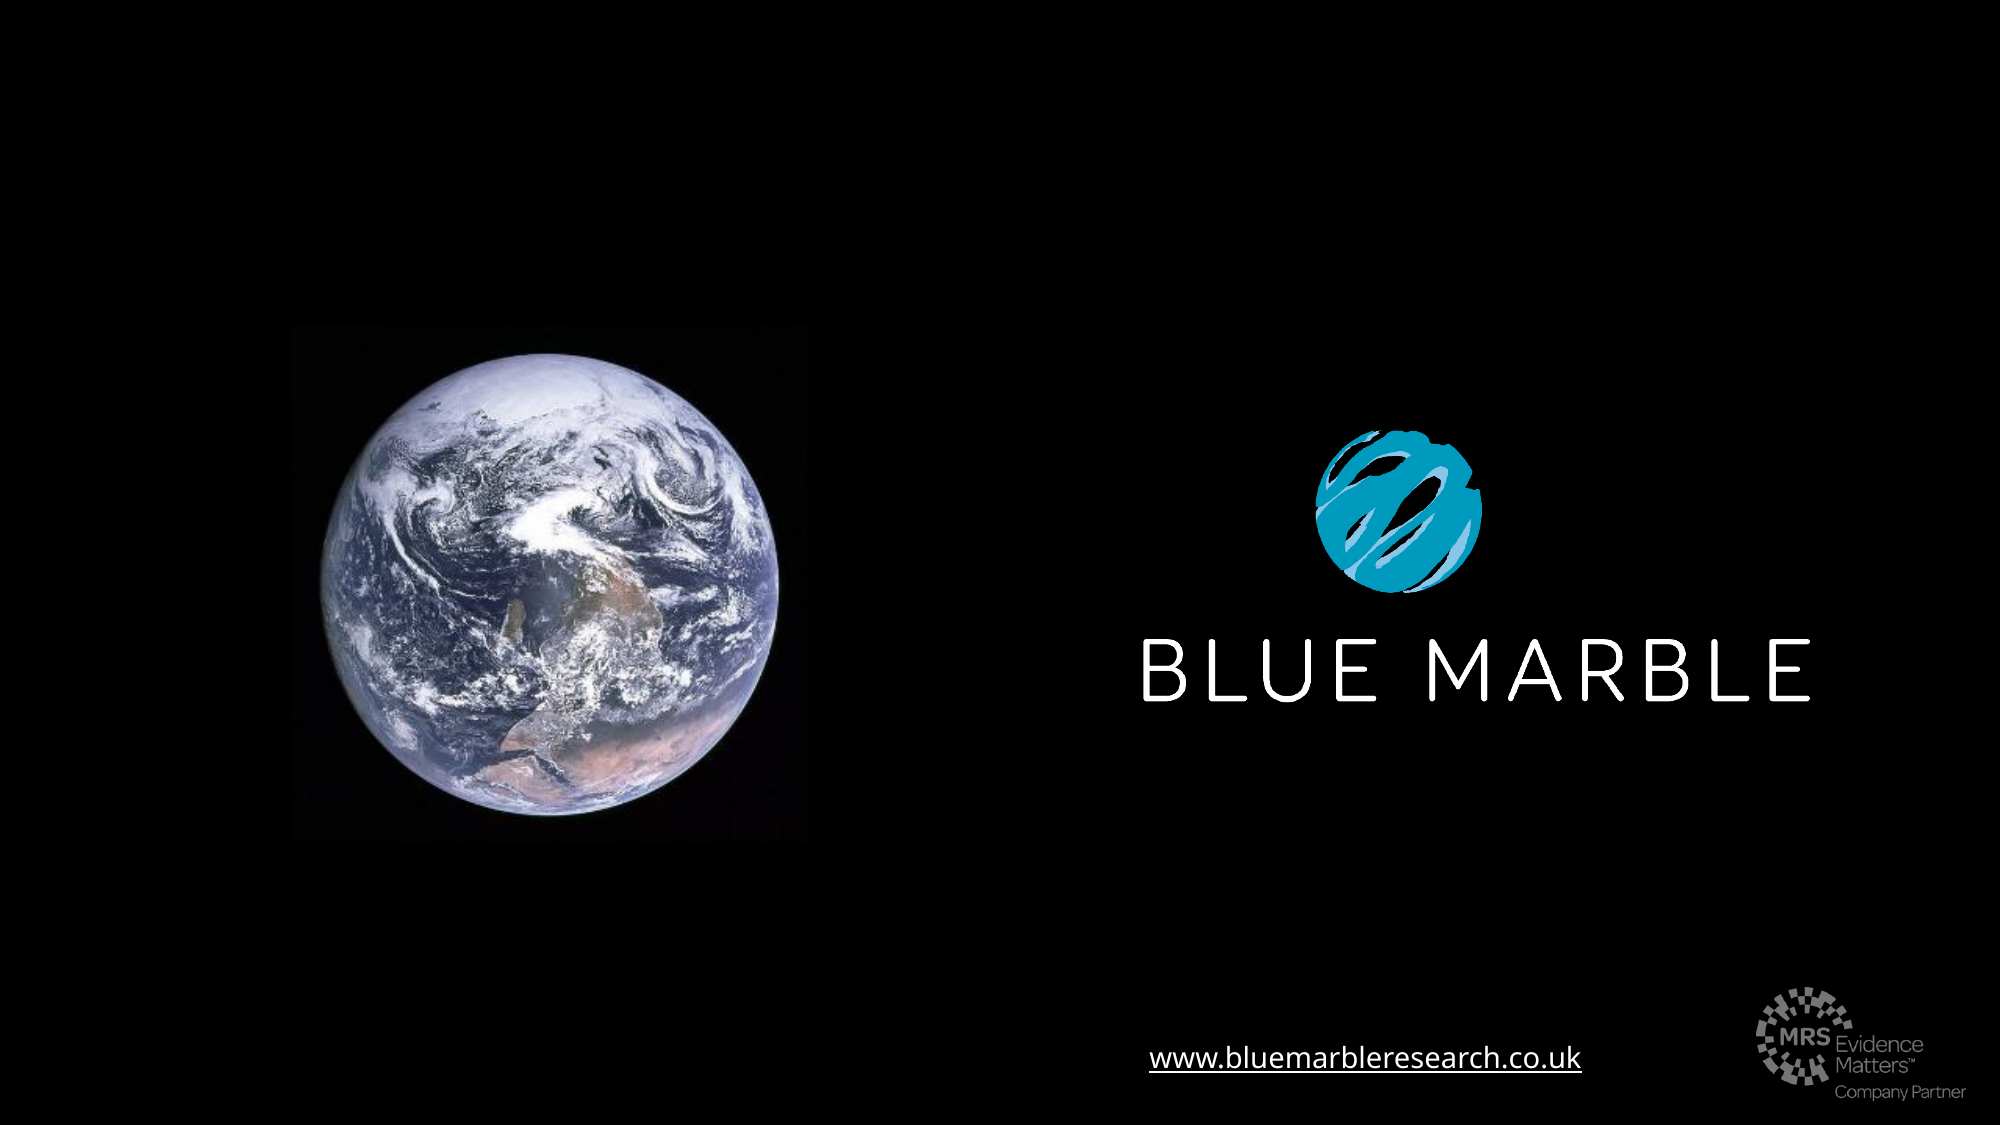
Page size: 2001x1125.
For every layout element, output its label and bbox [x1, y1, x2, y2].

picture [1048, 351, 1907, 799]
picture [291, 326, 807, 842]
picture [1756, 987, 1966, 1101]
